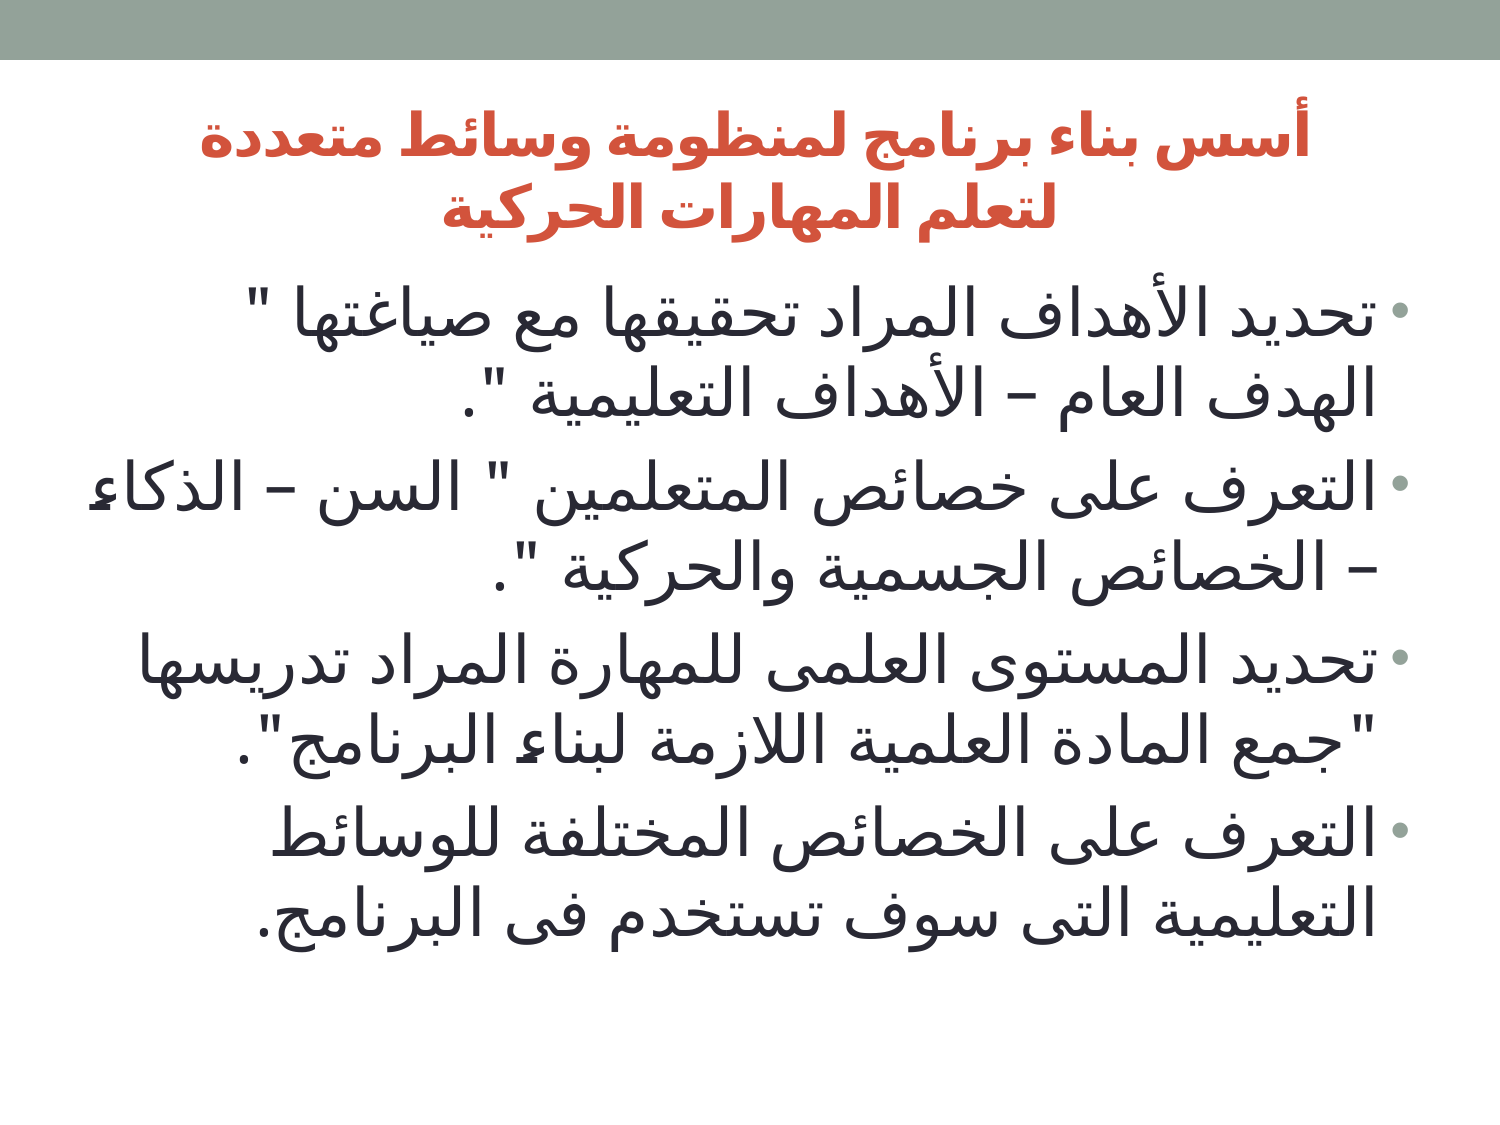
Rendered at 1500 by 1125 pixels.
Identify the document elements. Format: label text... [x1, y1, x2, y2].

list تحديد الأهداف المراد تحقيقها مع صياغتها " الهدف العام – الأهداف التعليمية ". التعرف على خصائص المتعلمين " السن – الذكاء – الخصائص الجسمية والحركية ". تحديد المستوى العلمى للمهارة المراد تدريسها "جمع المادة العلمية اللازمة لبناء البرنامج". التعرف على الخصائص المختلفة للوسائط التعليمية التى سوف تستخدم فى البرنامج. [75, 262, 1425, 1063]
title أسس بناء برنامج لمنظومة وسائط متعددة لتعلم المهارات الحركية [75, 87, 1425, 250]
